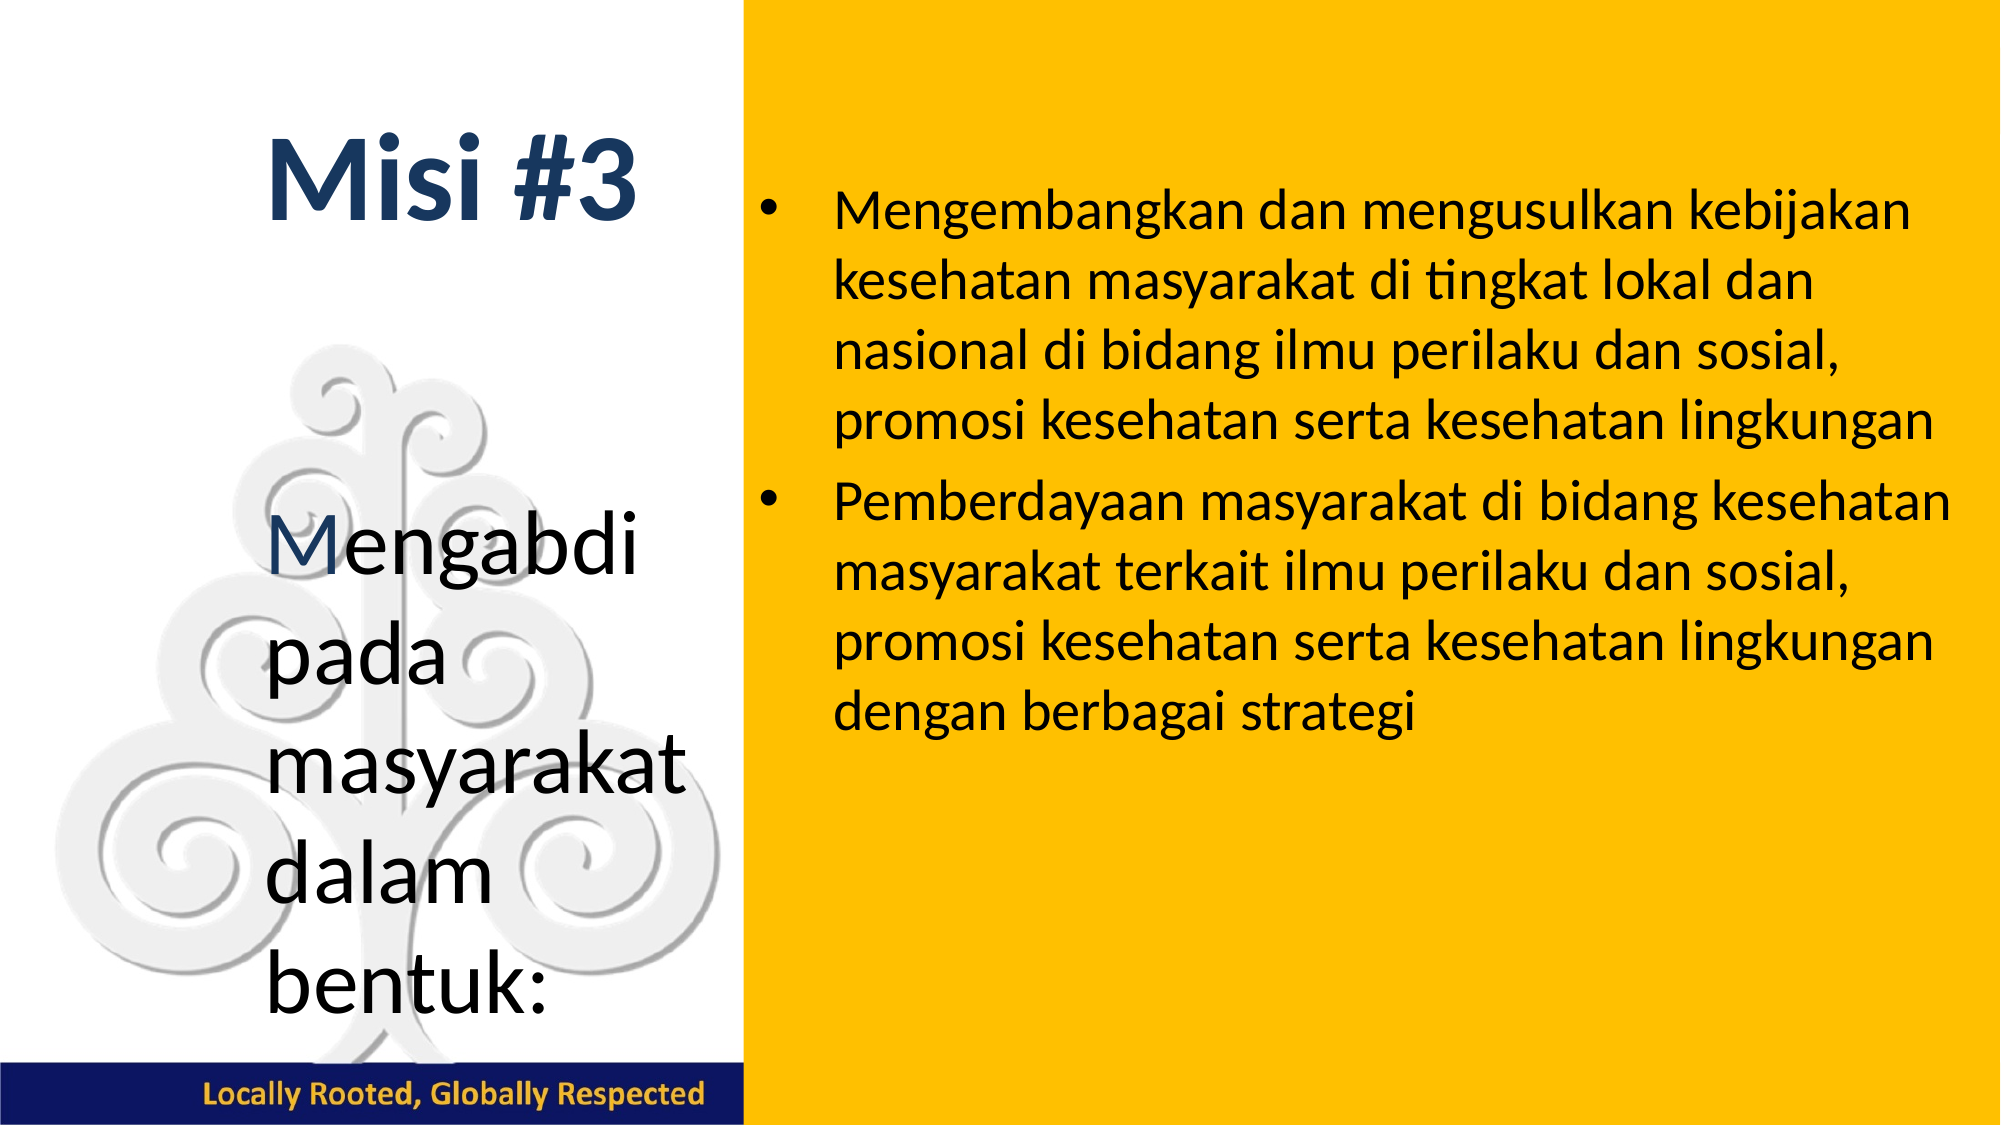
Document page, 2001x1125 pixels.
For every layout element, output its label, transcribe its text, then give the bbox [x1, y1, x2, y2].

picture [0, 0, 743, 1125]
list Mengembangkan dan mengusulkan kebijakan kesehatan masyarakat di tingkat lokal dan nasional di bidang ilmu perilaku dan sosial, promosi kesehatan serta kesehatan lingkungan Pemberdayaan masyarakat di bidang kesehatan masyarakat terkait ilmu perilaku dan sosial, promosi kesehatan serta kesehatan lingkungan dengan berbagai strategi [743, 0, 2000, 1125]
list Mengabdi pada masyarakat dalam bentuk: [249, 474, 744, 1050]
title Misi #3 [249, 62, 743, 254]
